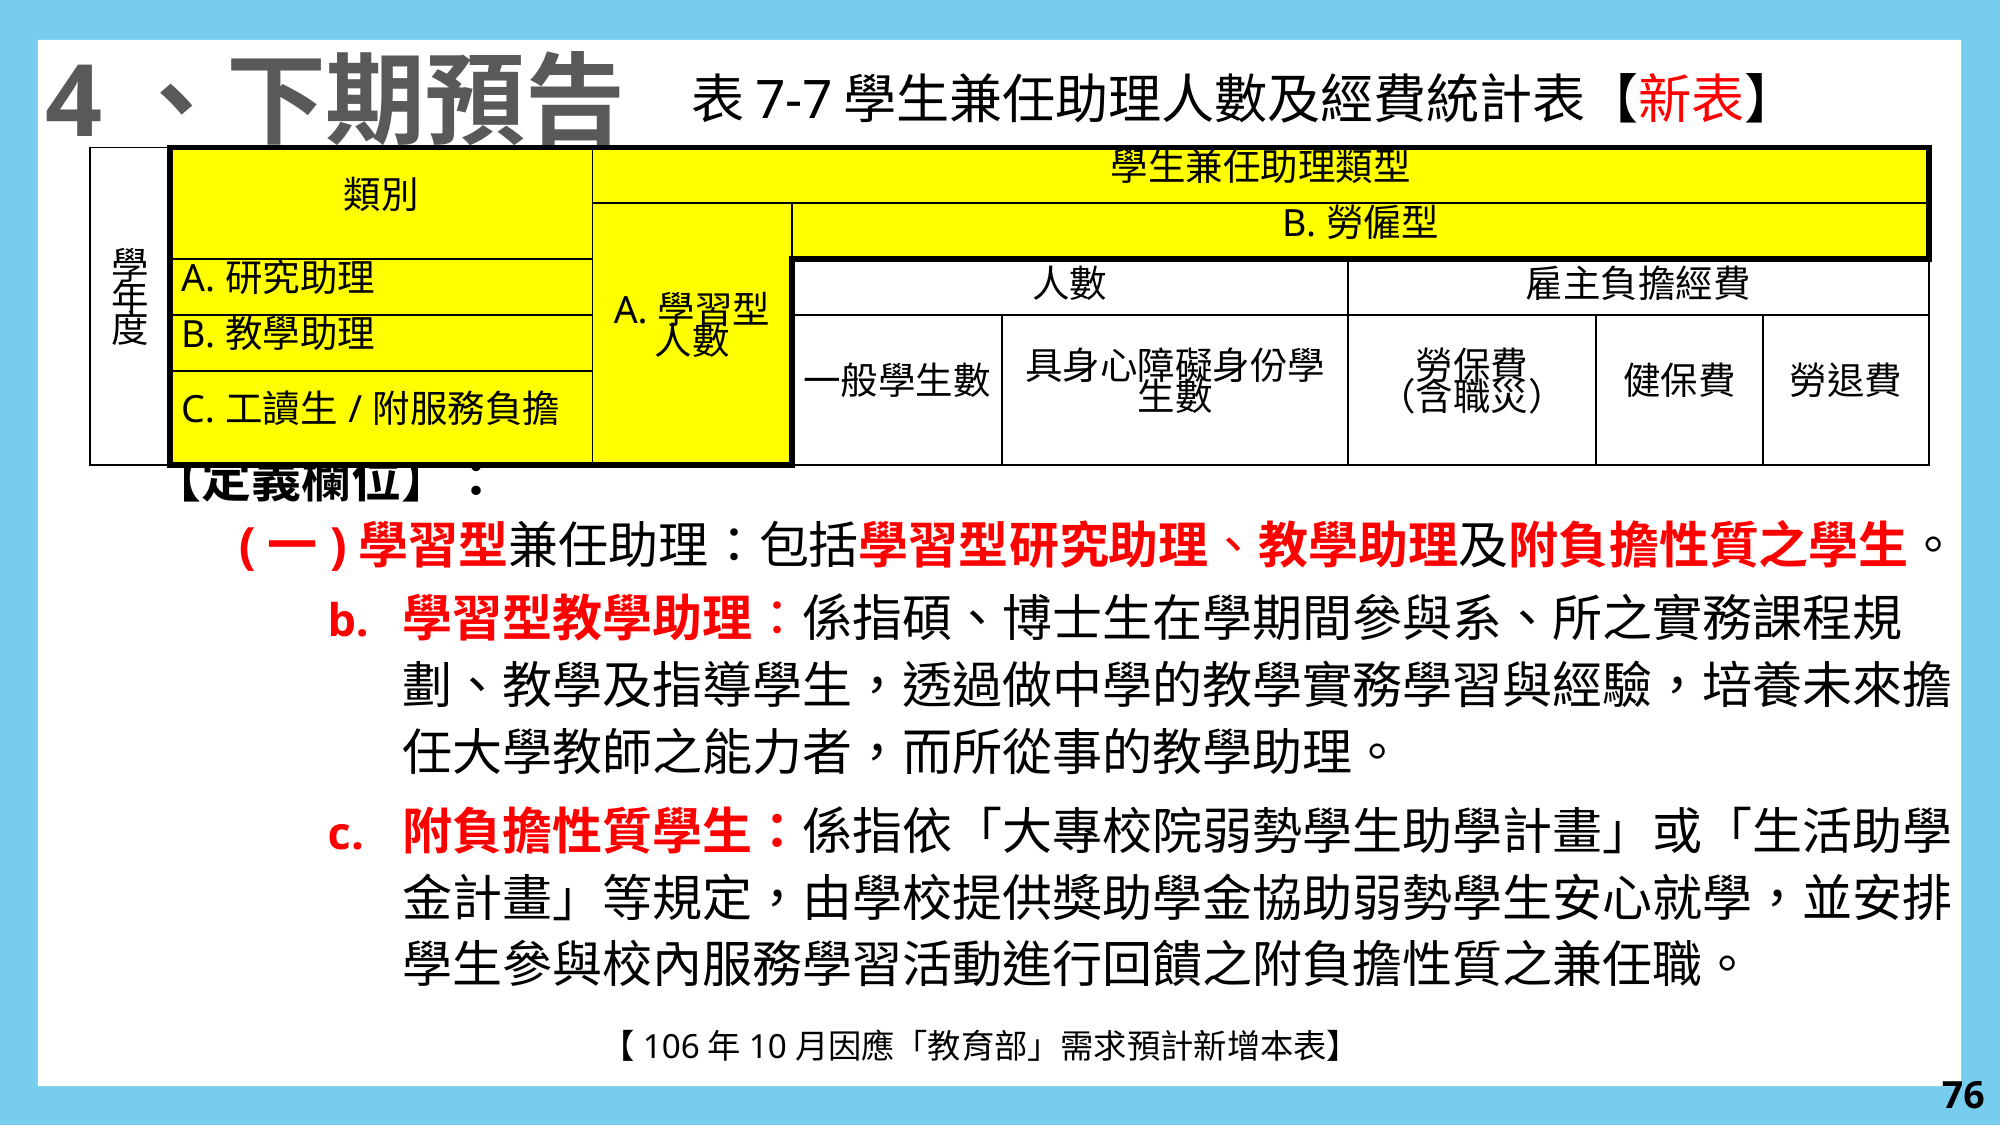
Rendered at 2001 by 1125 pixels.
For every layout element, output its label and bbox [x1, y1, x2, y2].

table_cell [1349, 316, 1595, 464]
table_cell [173, 316, 592, 370]
table_cell [795, 262, 1347, 314]
table_cell [1597, 316, 1762, 464]
table_header [91, 148, 167, 464]
slide_number [1720, 1066, 2000, 1125]
table_header [593, 150, 1926, 202]
table_cell [173, 260, 592, 314]
table_header [173, 150, 592, 258]
table_cell [1349, 262, 1928, 314]
text_box [30, 29, 2000, 179]
text_box [136, 433, 1970, 1073]
table_cell [793, 204, 1926, 256]
table_cell [173, 372, 592, 462]
table_cell [1764, 316, 1928, 464]
table_cell [1003, 316, 1347, 464]
table_cell [795, 316, 1001, 464]
table_cell [593, 204, 791, 462]
